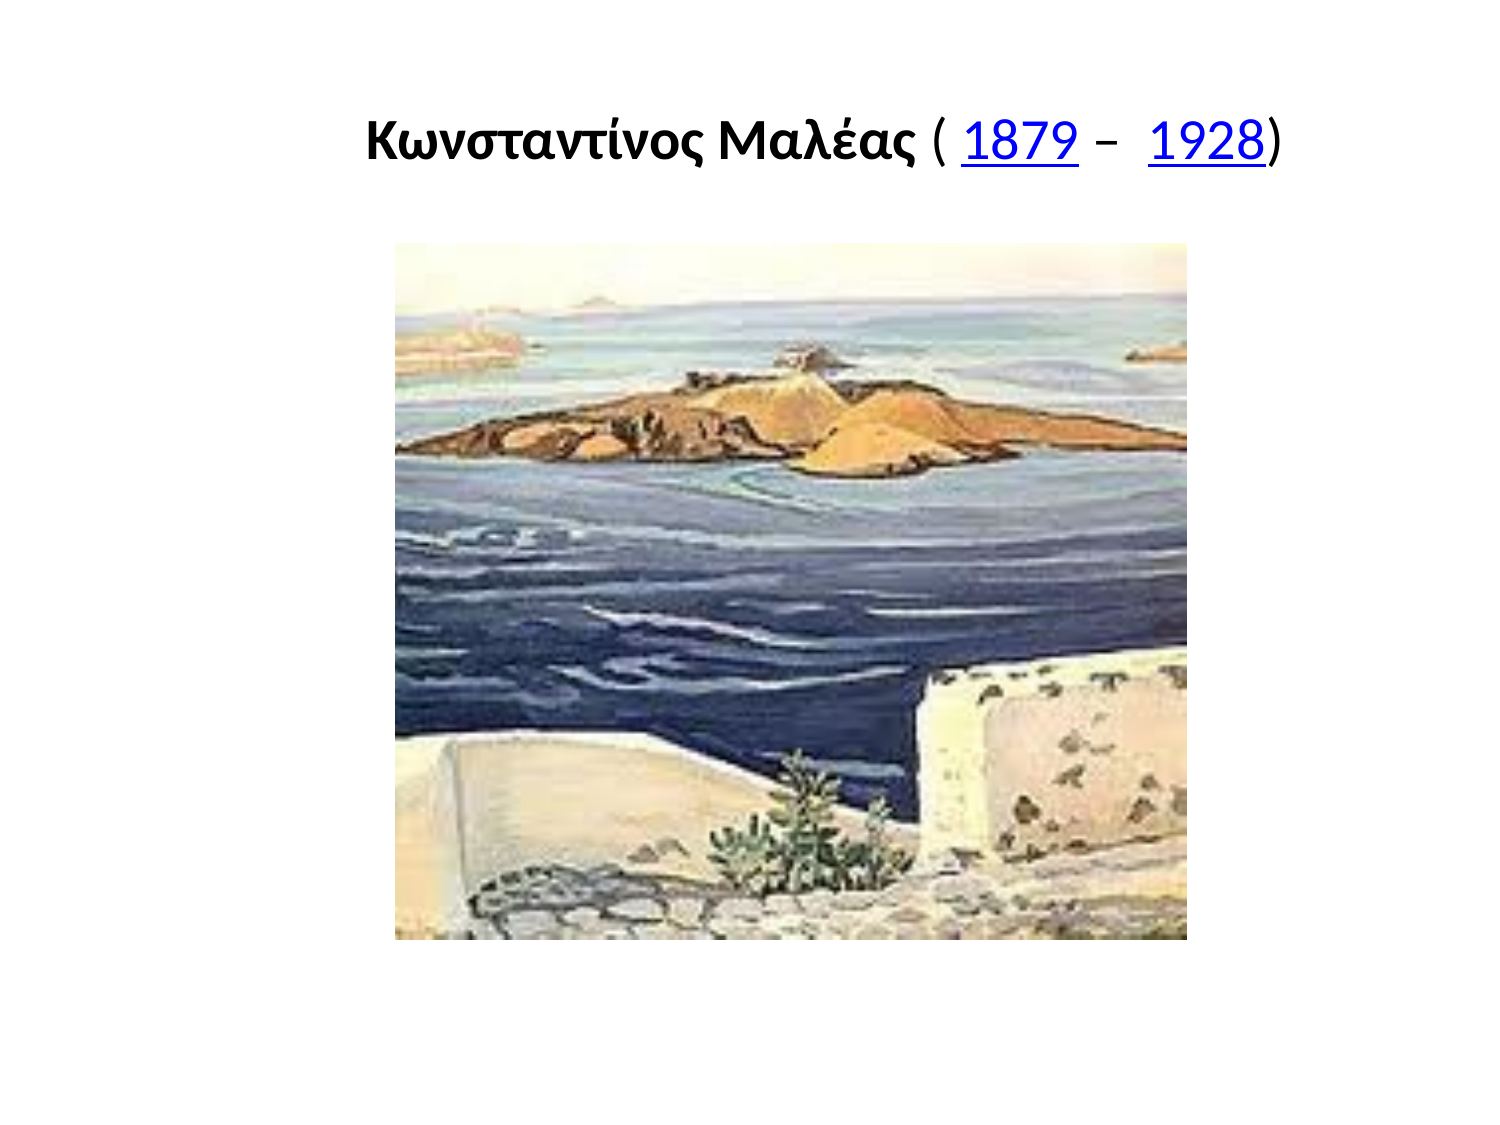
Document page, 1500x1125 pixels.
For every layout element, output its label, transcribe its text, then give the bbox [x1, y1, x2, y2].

title Κωνσταντίνος Μαλέας ( 1879 – 1928) [150, 42, 1500, 231]
picture [395, 243, 1188, 941]
